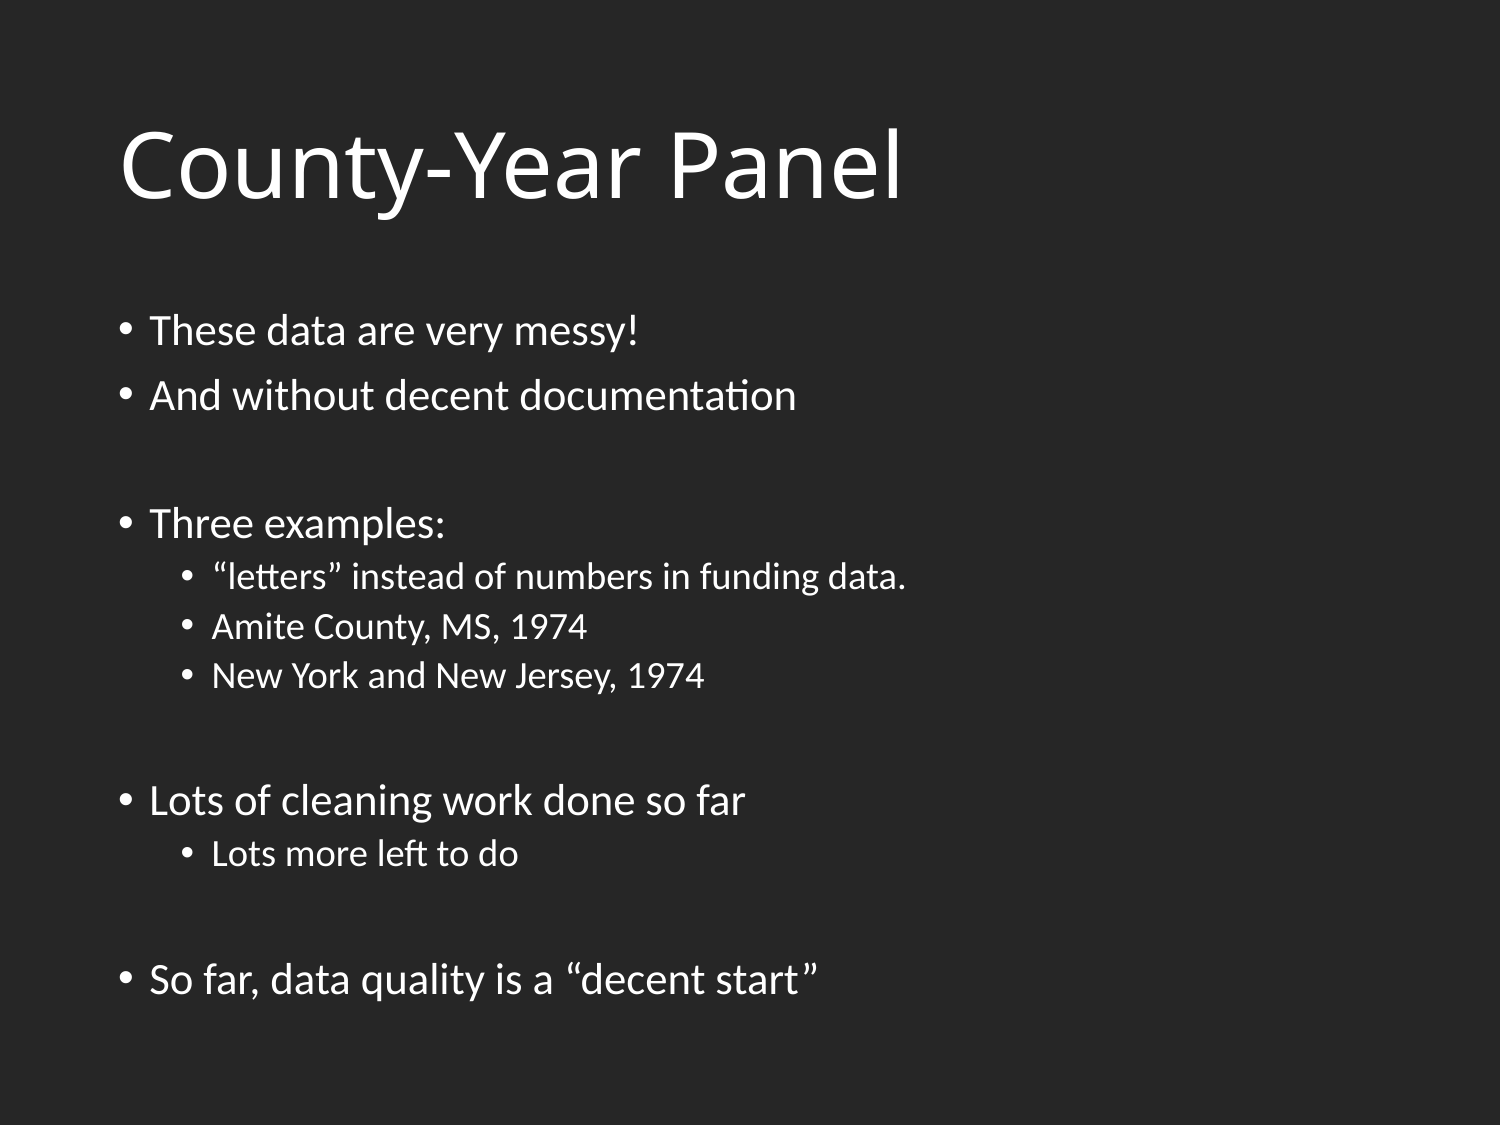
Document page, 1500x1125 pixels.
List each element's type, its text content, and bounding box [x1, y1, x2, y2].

title County-Year Panel [103, 59, 1397, 278]
list These data are very messy! And without decent documentation Three examples: “letters” instead of numbers in funding data. Amite County, MS, 1974 New York and New Jersey, 1974 Lots of cleaning work done so far Lots more left to do So far, data quality is a “decent start” [103, 299, 1397, 1014]
